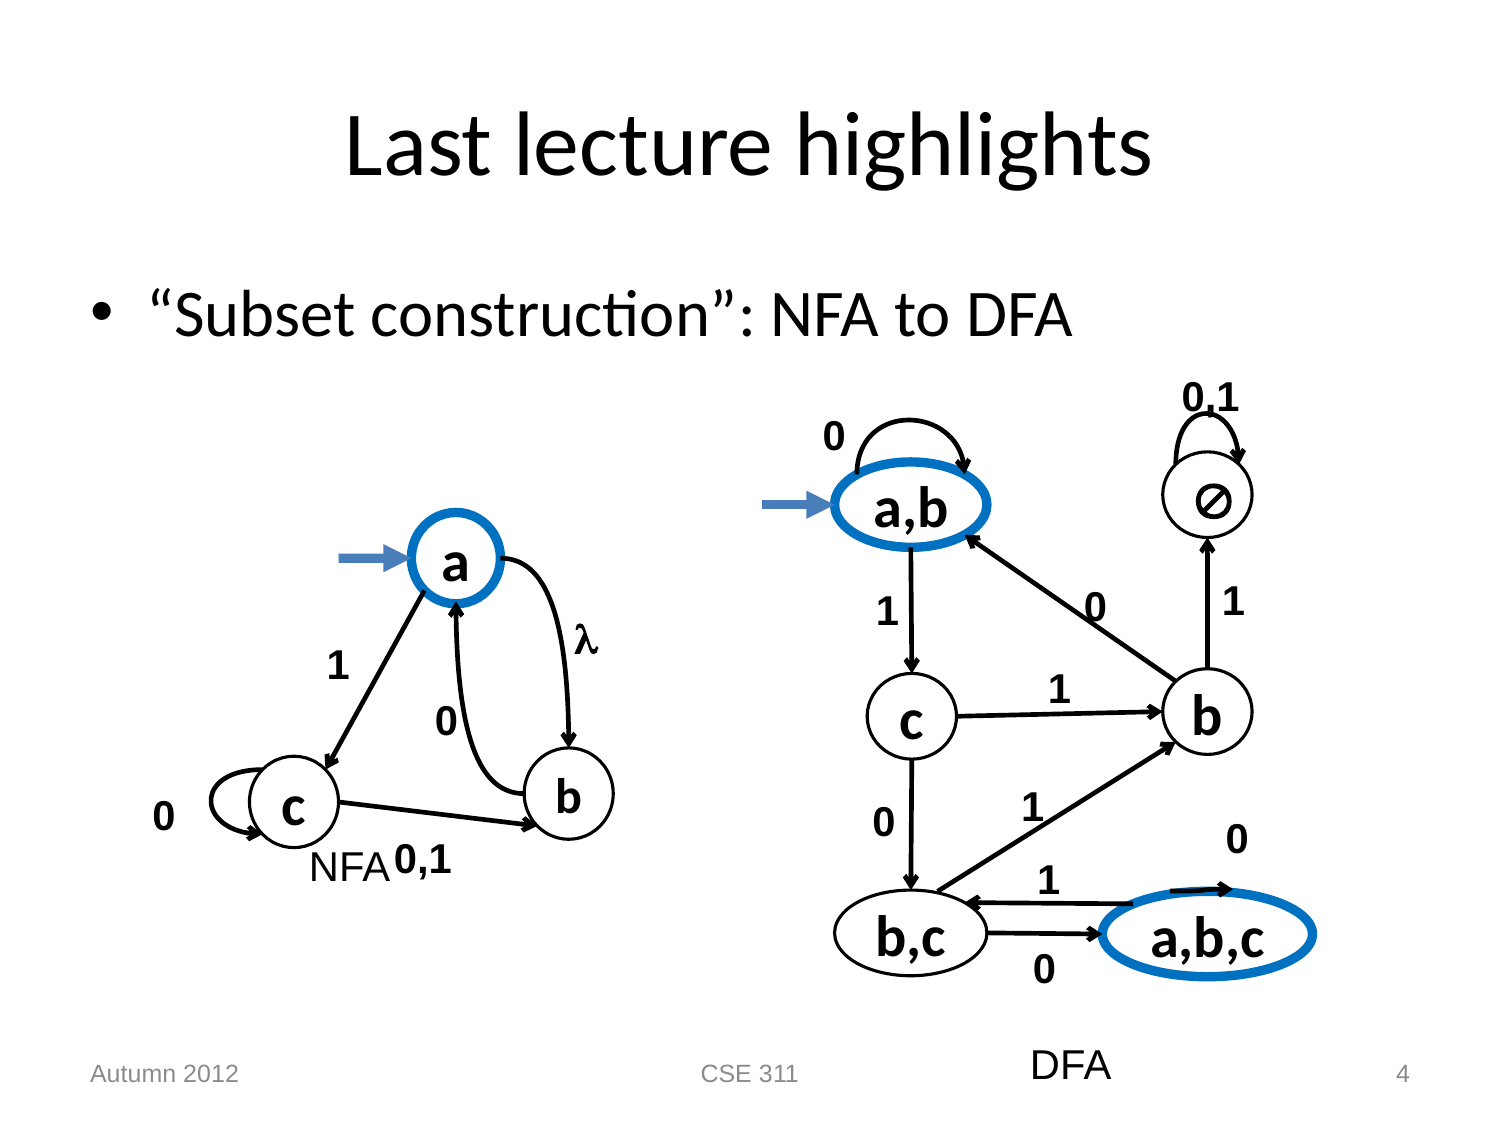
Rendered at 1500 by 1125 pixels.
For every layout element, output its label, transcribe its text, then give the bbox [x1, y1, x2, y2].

slide_number Autumn 2012 [75, 1042, 425, 1103]
title Last lecture highlights [75, 45, 1425, 233]
footer CSE 311 [512, 1042, 988, 1103]
list “Subset construction”: NFA to DFA [75, 262, 1425, 1005]
slide_number 4 [1074, 1042, 1425, 1103]
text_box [137, 512, 614, 891]
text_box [762, 362, 1313, 1092]
